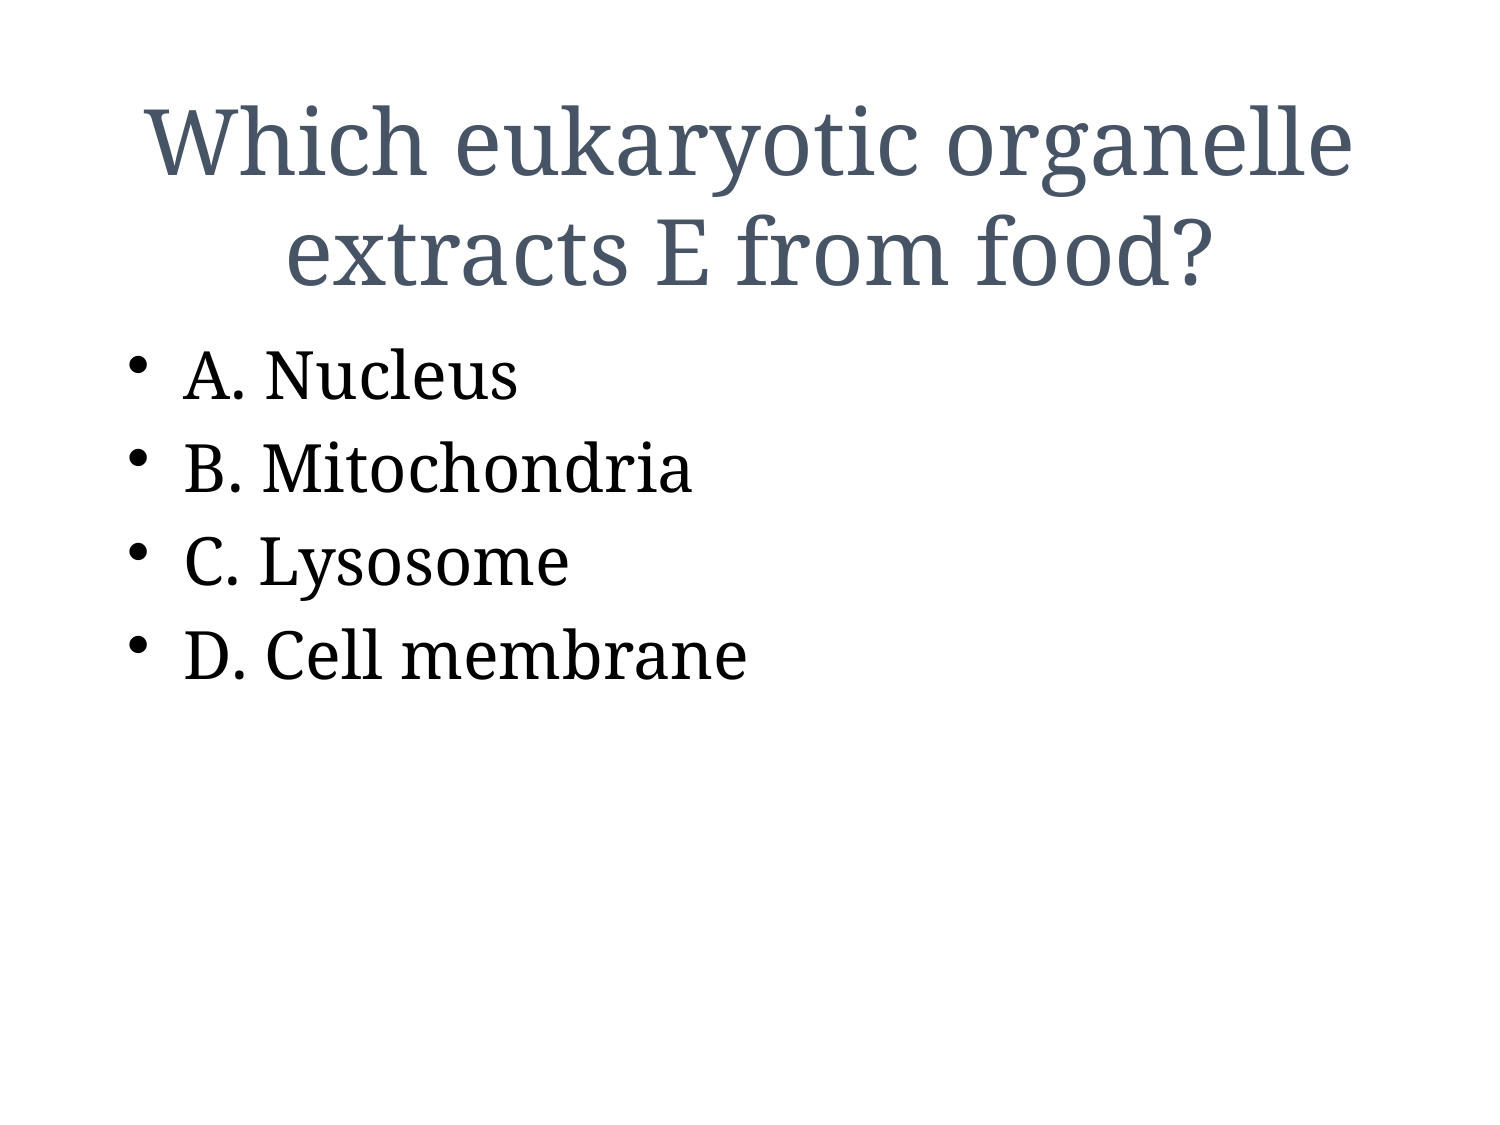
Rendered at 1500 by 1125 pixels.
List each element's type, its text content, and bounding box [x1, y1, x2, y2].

title Which eukaryotic organelle extracts E from food? [112, 99, 1388, 288]
list A. Nucleus B. Mitochondria C. Lysosome D. Cell membrane [112, 324, 1388, 1001]
